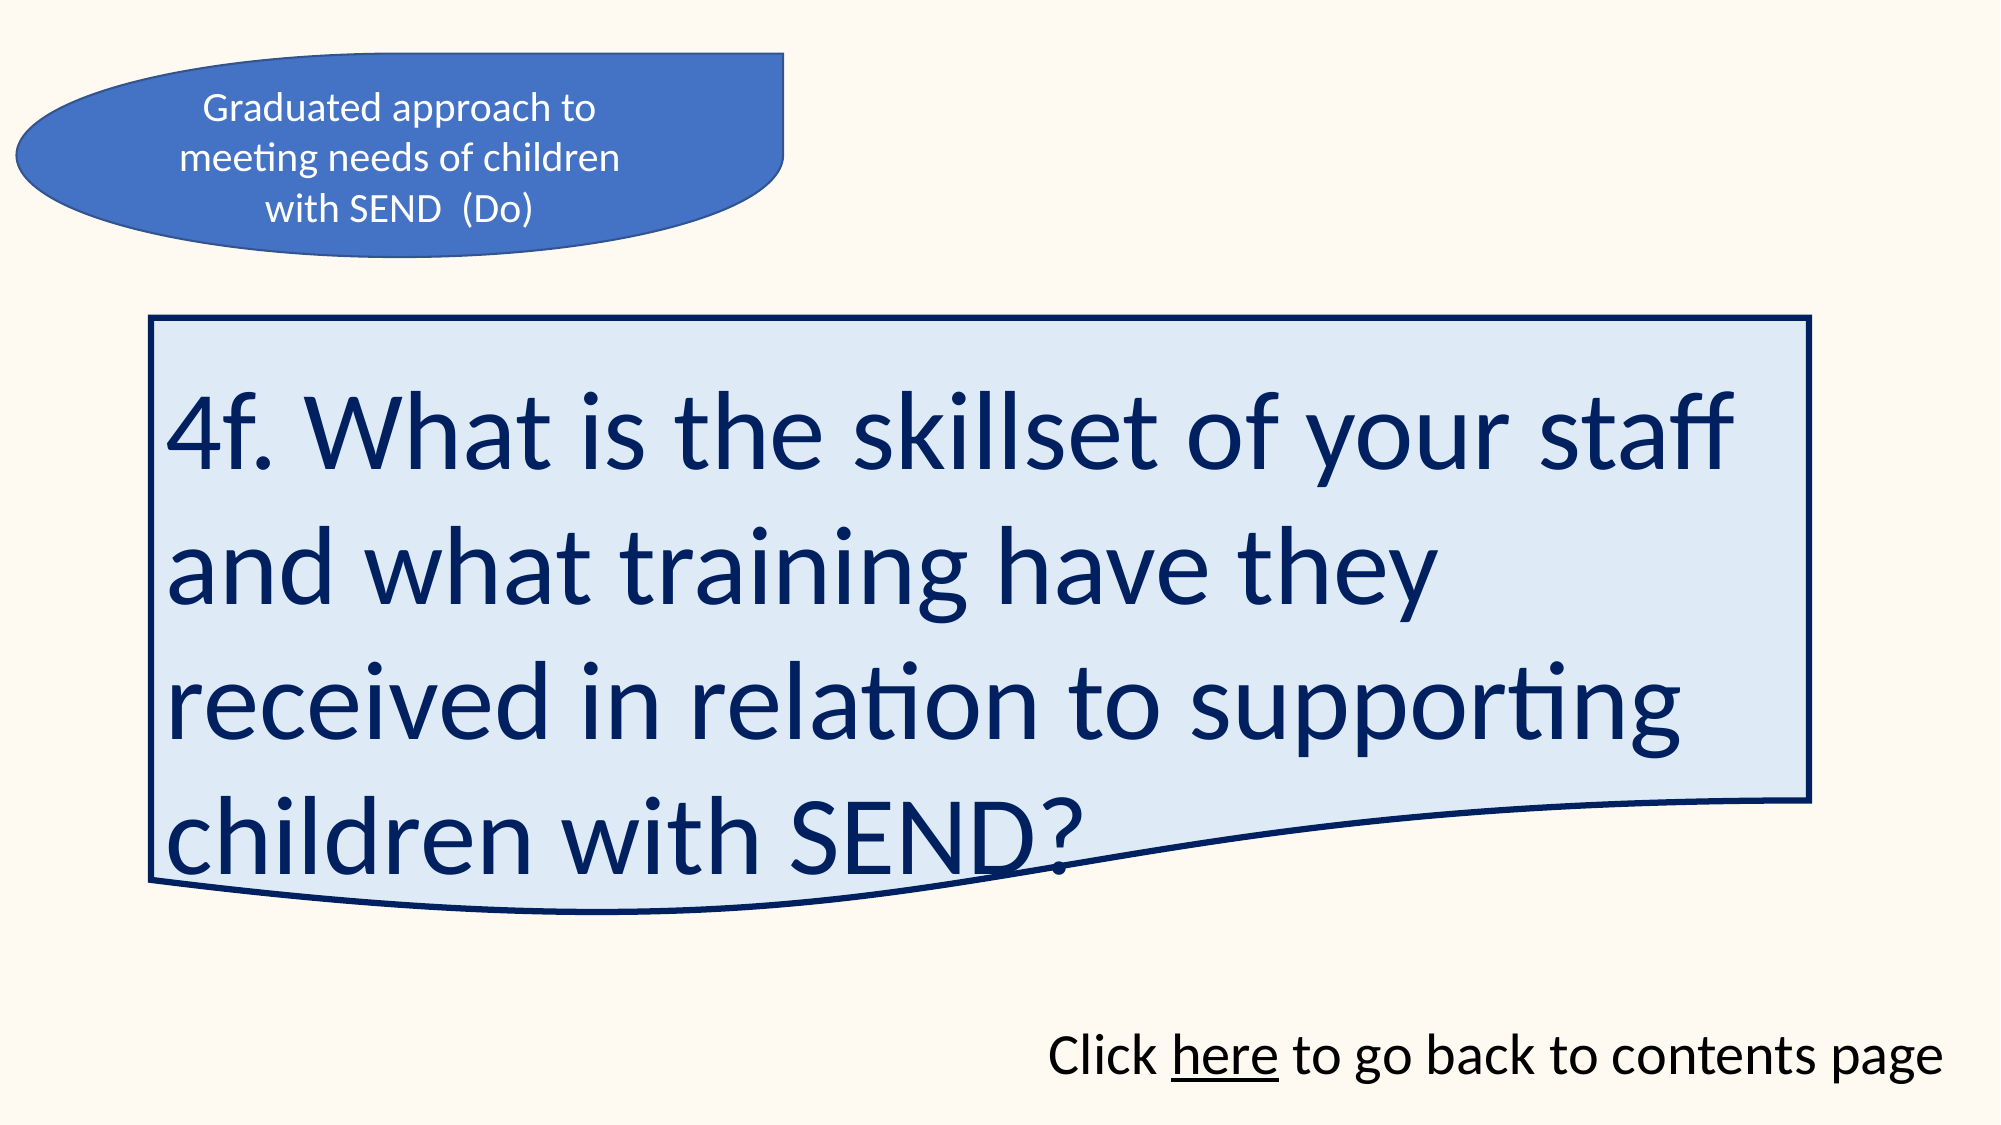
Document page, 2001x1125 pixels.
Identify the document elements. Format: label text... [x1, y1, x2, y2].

text_box Graduated approach to meeting needs of children with SEND (Do) [15, 52, 785, 259]
text_box Click here to go back to contents page [1034, 1008, 2000, 1094]
text_box 4f. What is the skillset of your staff and what training have they received in relation to supporting children with SEND? [149, 316, 1811, 914]
